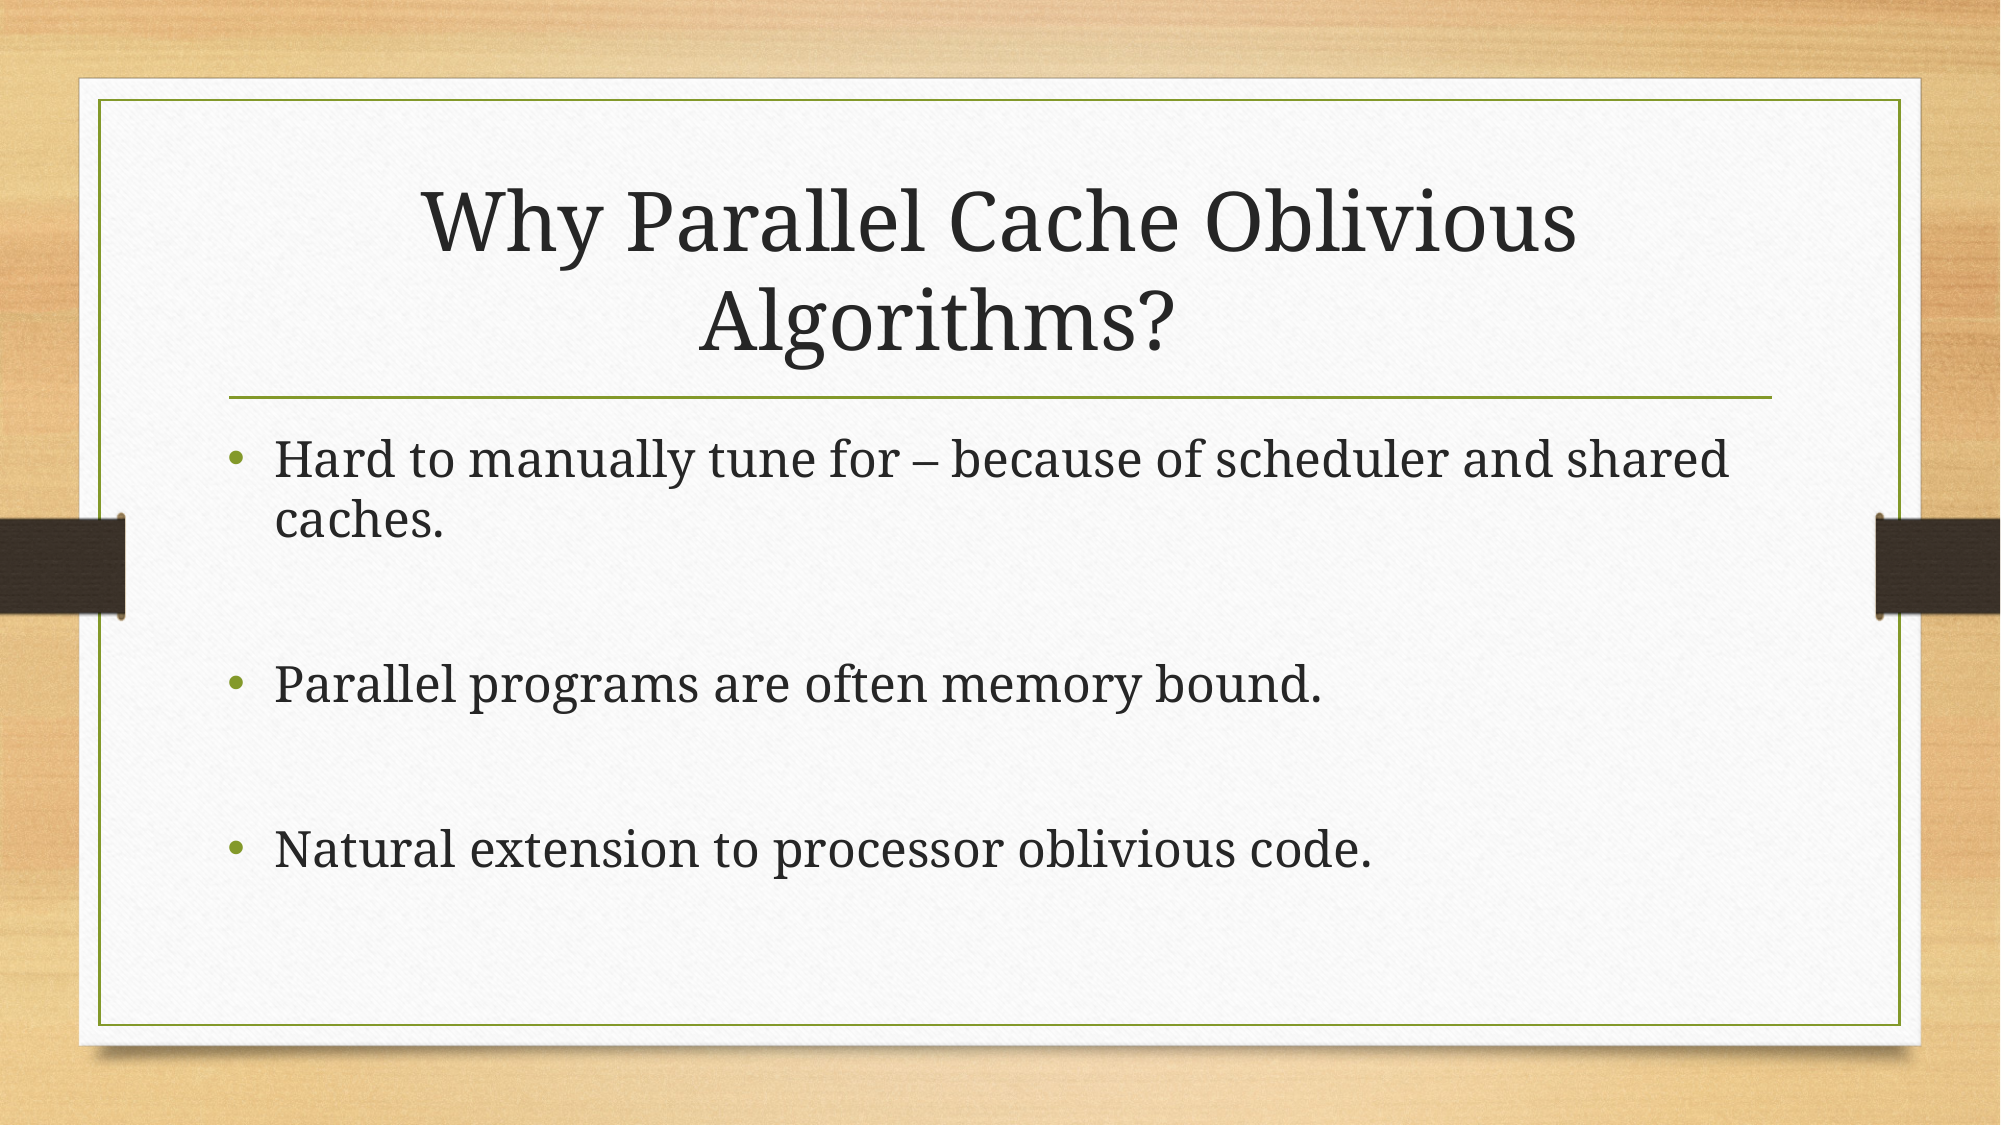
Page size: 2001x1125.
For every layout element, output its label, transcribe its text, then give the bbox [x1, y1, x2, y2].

list Hard to manually tune for – because of scheduler and shared caches. Parallel programs are often memory bound. Natural extension to processor oblivious code. [212, 419, 1788, 964]
picture [0, 0, 2001, 1125]
title Why Parallel Cache Oblivious Algorithms? [212, 161, 1788, 375]
